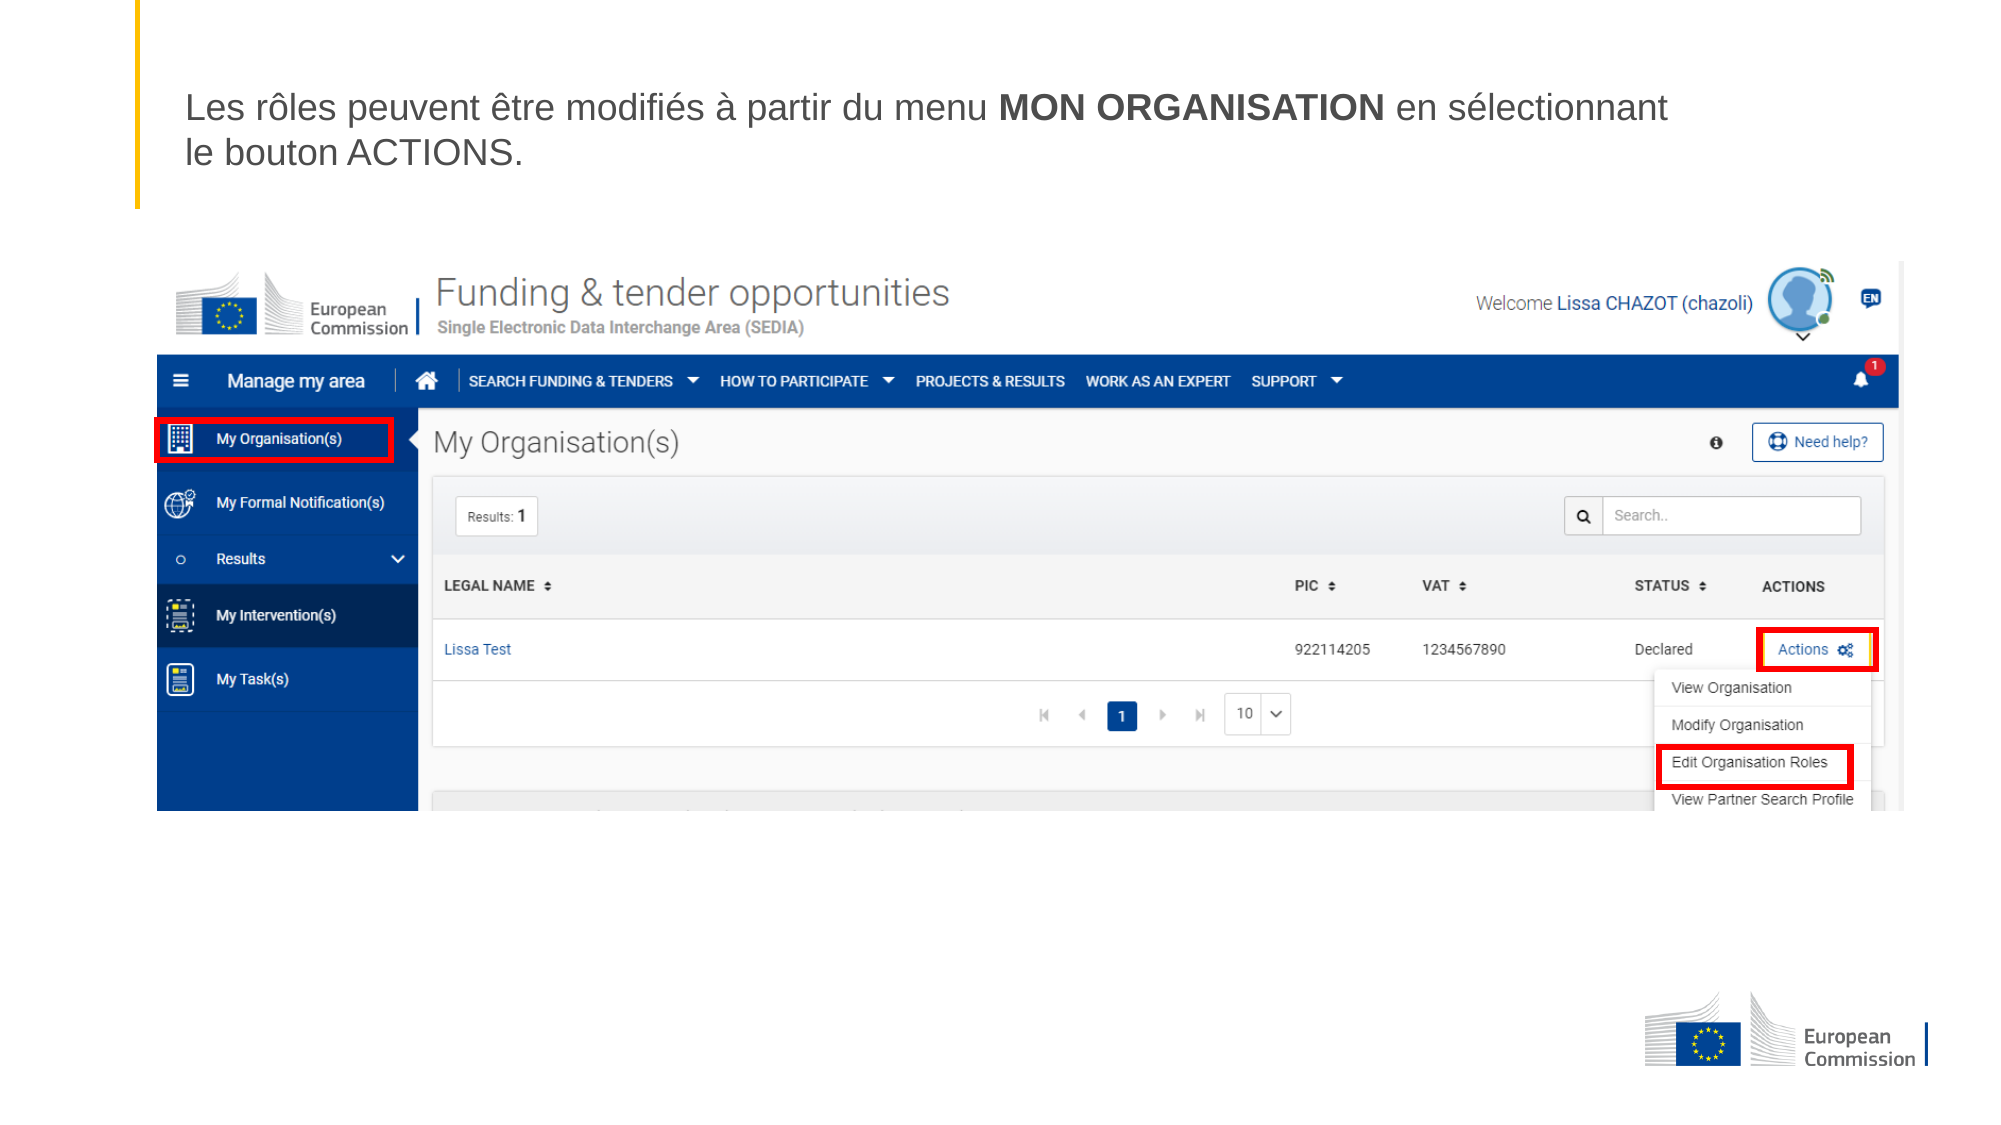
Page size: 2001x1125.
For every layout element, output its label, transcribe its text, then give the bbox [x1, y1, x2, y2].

picture [157, 261, 1904, 811]
picture [1645, 991, 1928, 1066]
text_box Les rôles peuvent être modifiés à partir du menu MON ORGANISATION en sélectionnant le bouton ACTIONS. [170, 75, 1711, 181]
